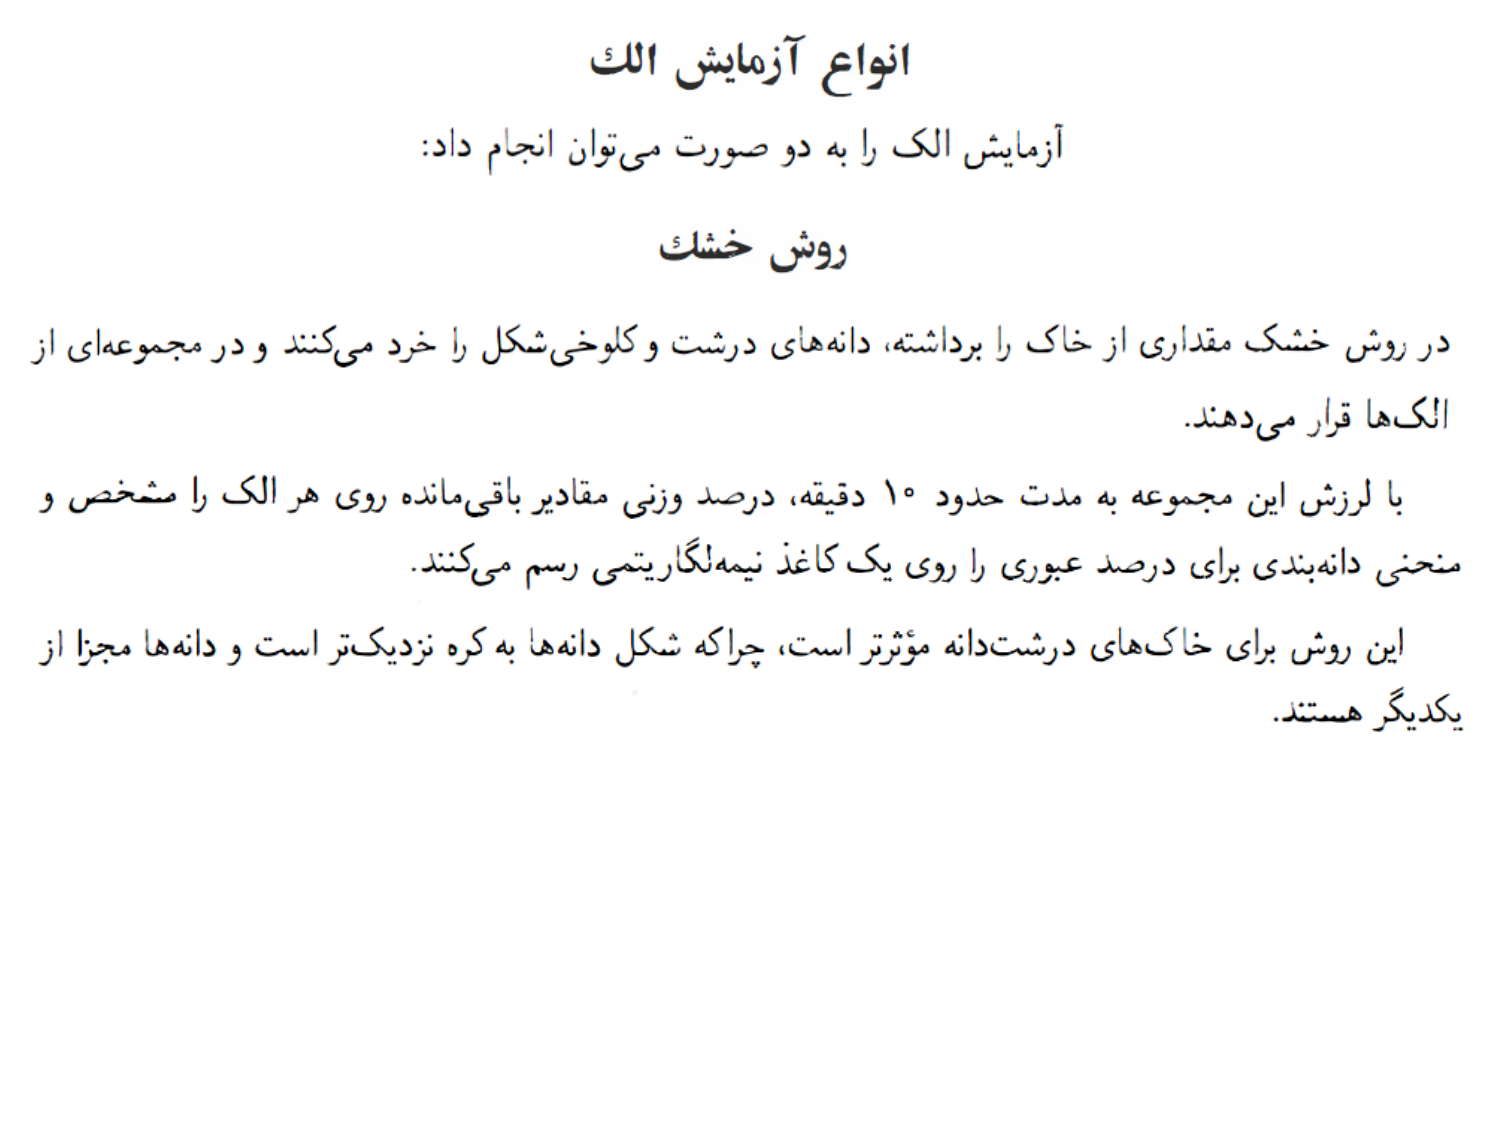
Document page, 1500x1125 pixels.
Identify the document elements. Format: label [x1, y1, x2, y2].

picture [640, 218, 860, 283]
picture [415, 21, 1084, 195]
picture [0, 310, 1500, 759]
